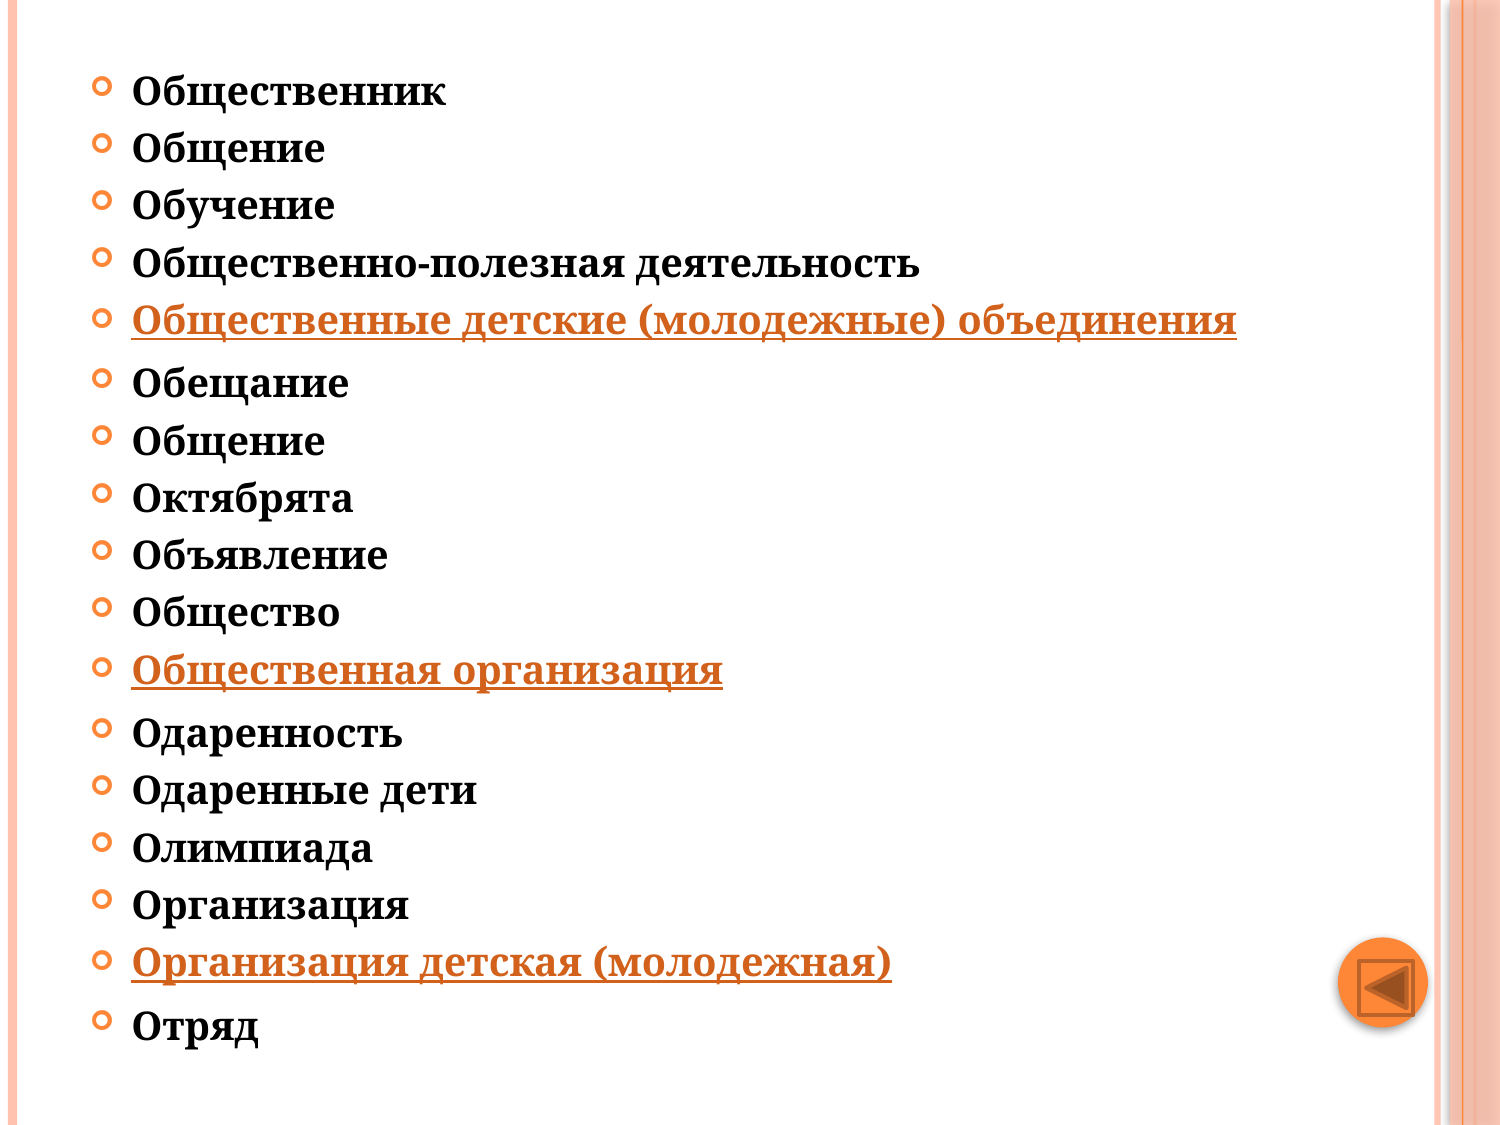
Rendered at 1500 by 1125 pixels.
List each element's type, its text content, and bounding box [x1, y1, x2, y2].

list Общественник Общение Обучение Общественно-полезная деятельность Общественные детские (молодежные) объединения Обещание Общение Октябрята Объявление Общество Общественная организация Одаренность Одаренные дети Олимпиада Организация Организация детская (молодежная) Отряд [75, 58, 1348, 1062]
text_box [1357, 959, 1415, 1017]
